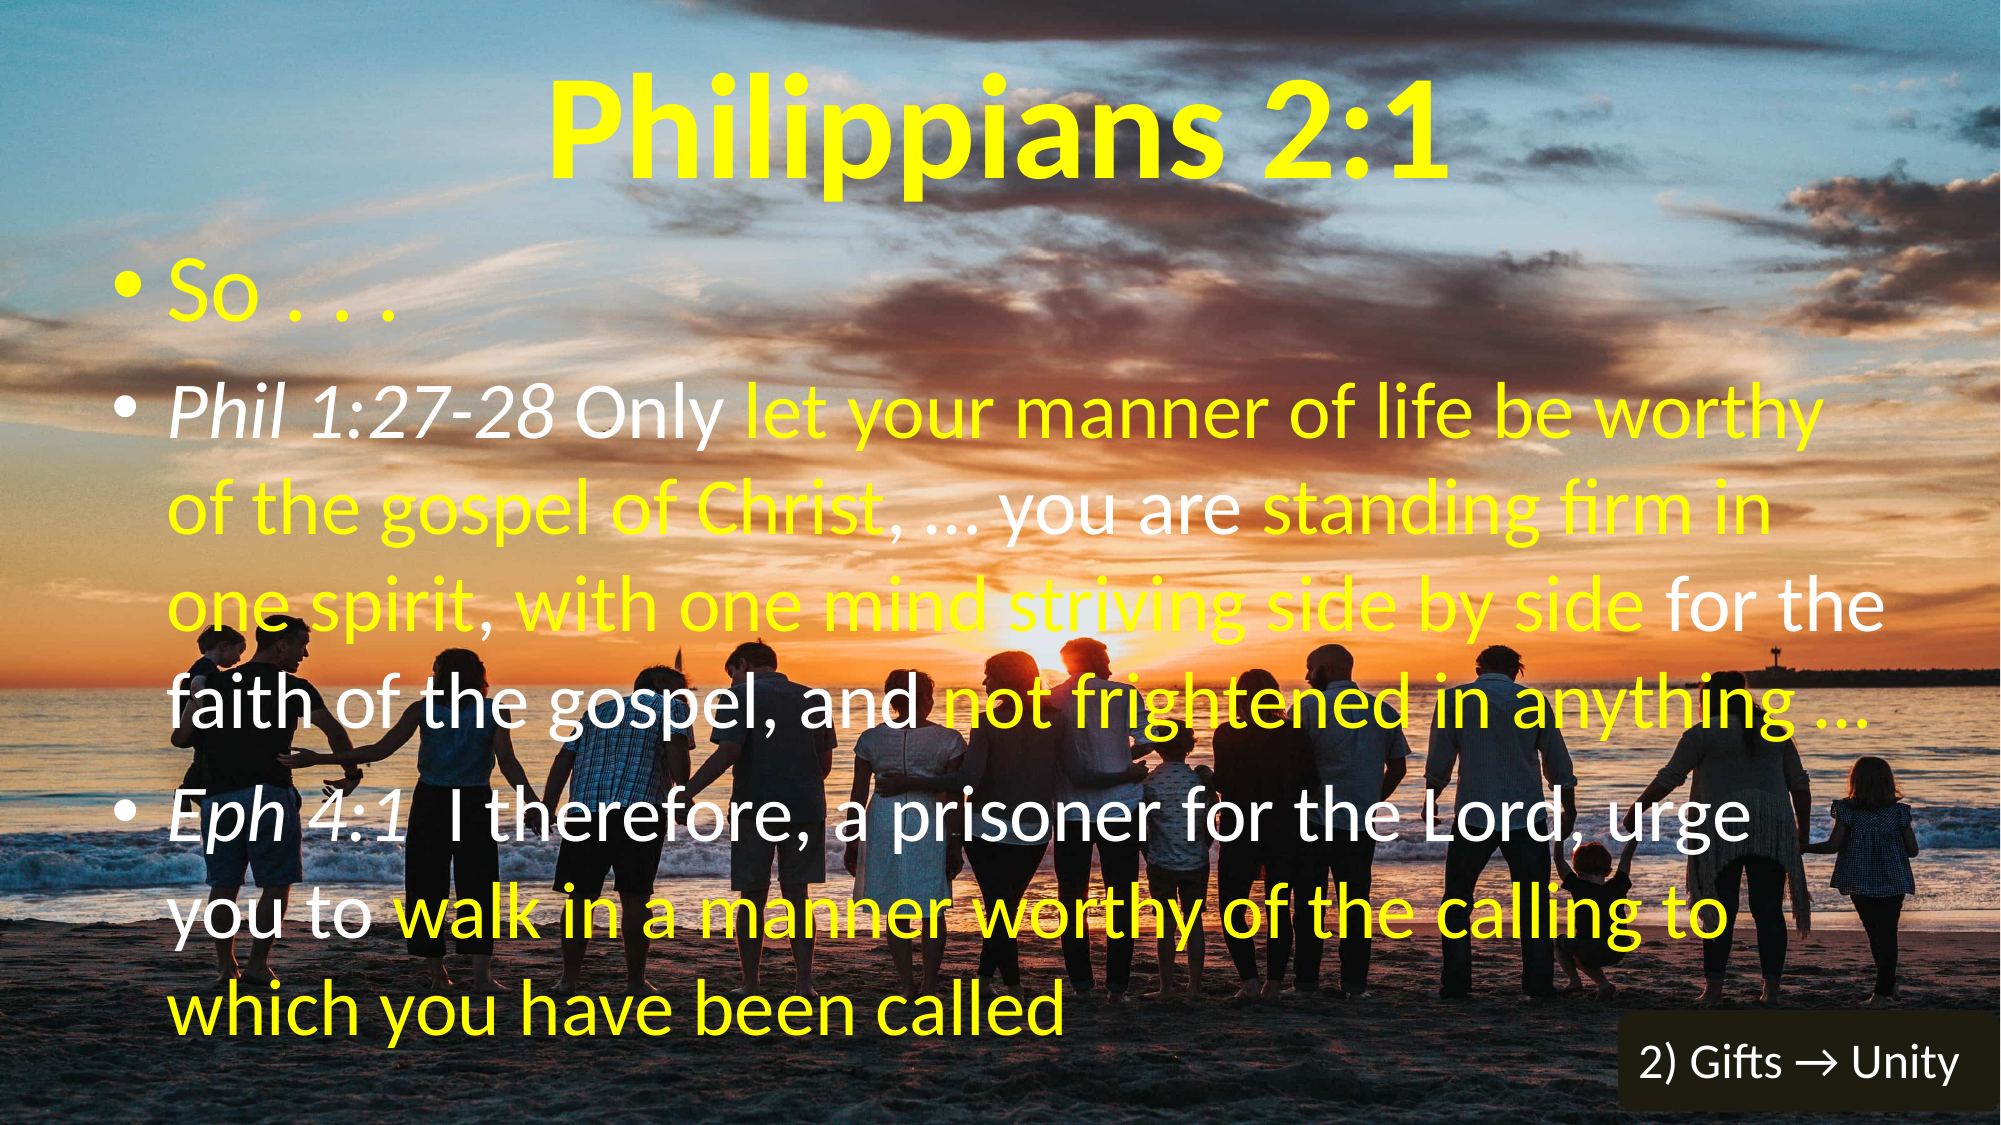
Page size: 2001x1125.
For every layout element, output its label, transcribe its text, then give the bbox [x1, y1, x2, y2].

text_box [1607, 1009, 2000, 1112]
list So . . . Phil 1:27-28 Only let your manner of life be worthy of the gospel of Christ, … you are standing firm in one spirit, with one mind striving side by side for the faith of the gospel, and not frightened in anything … Eph 4:1 I therefore, a prisoner for the Lord, urge you to walk in a manner worthy of the calling to which you have been called [96, 217, 1904, 1103]
text_box Philippians 2:1 [0, 21, 2000, 217]
picture [0, 0, 2001, 1125]
